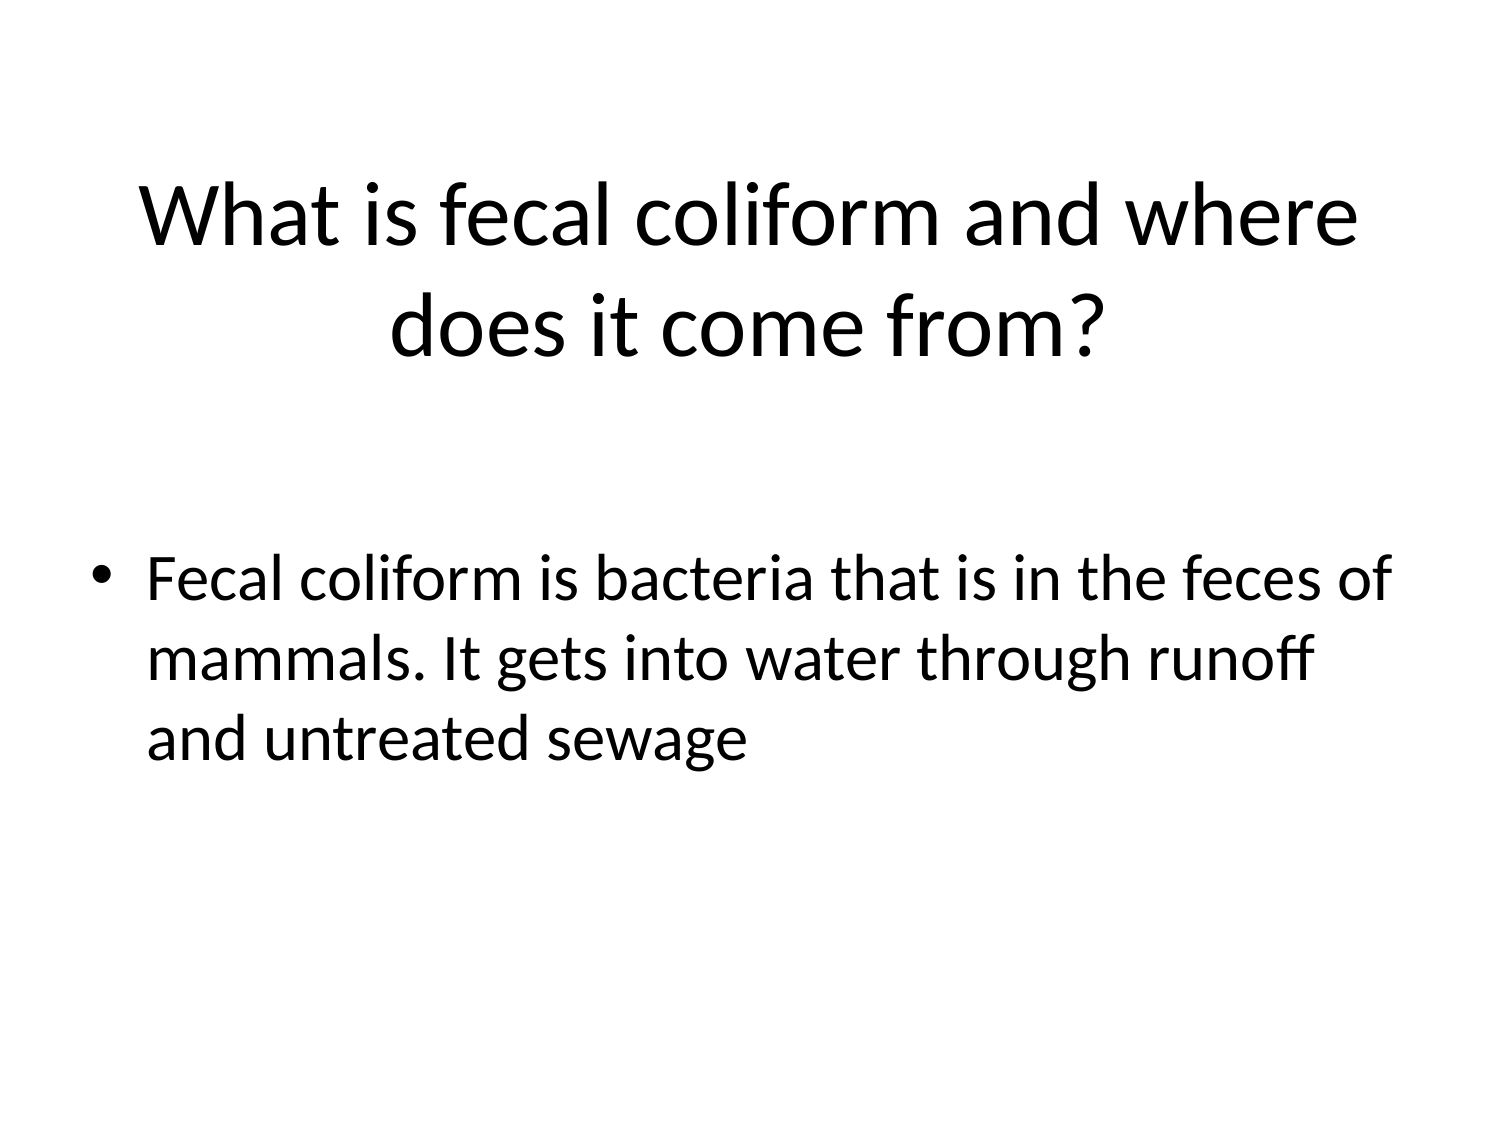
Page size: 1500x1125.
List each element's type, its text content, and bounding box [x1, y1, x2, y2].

title What is fecal coliform and where does it come from? [75, 45, 1425, 484]
list Fecal coliform is bacteria that is in the feces of mammals. It gets into water through runoff and untreated sewage [75, 526, 1425, 1005]
